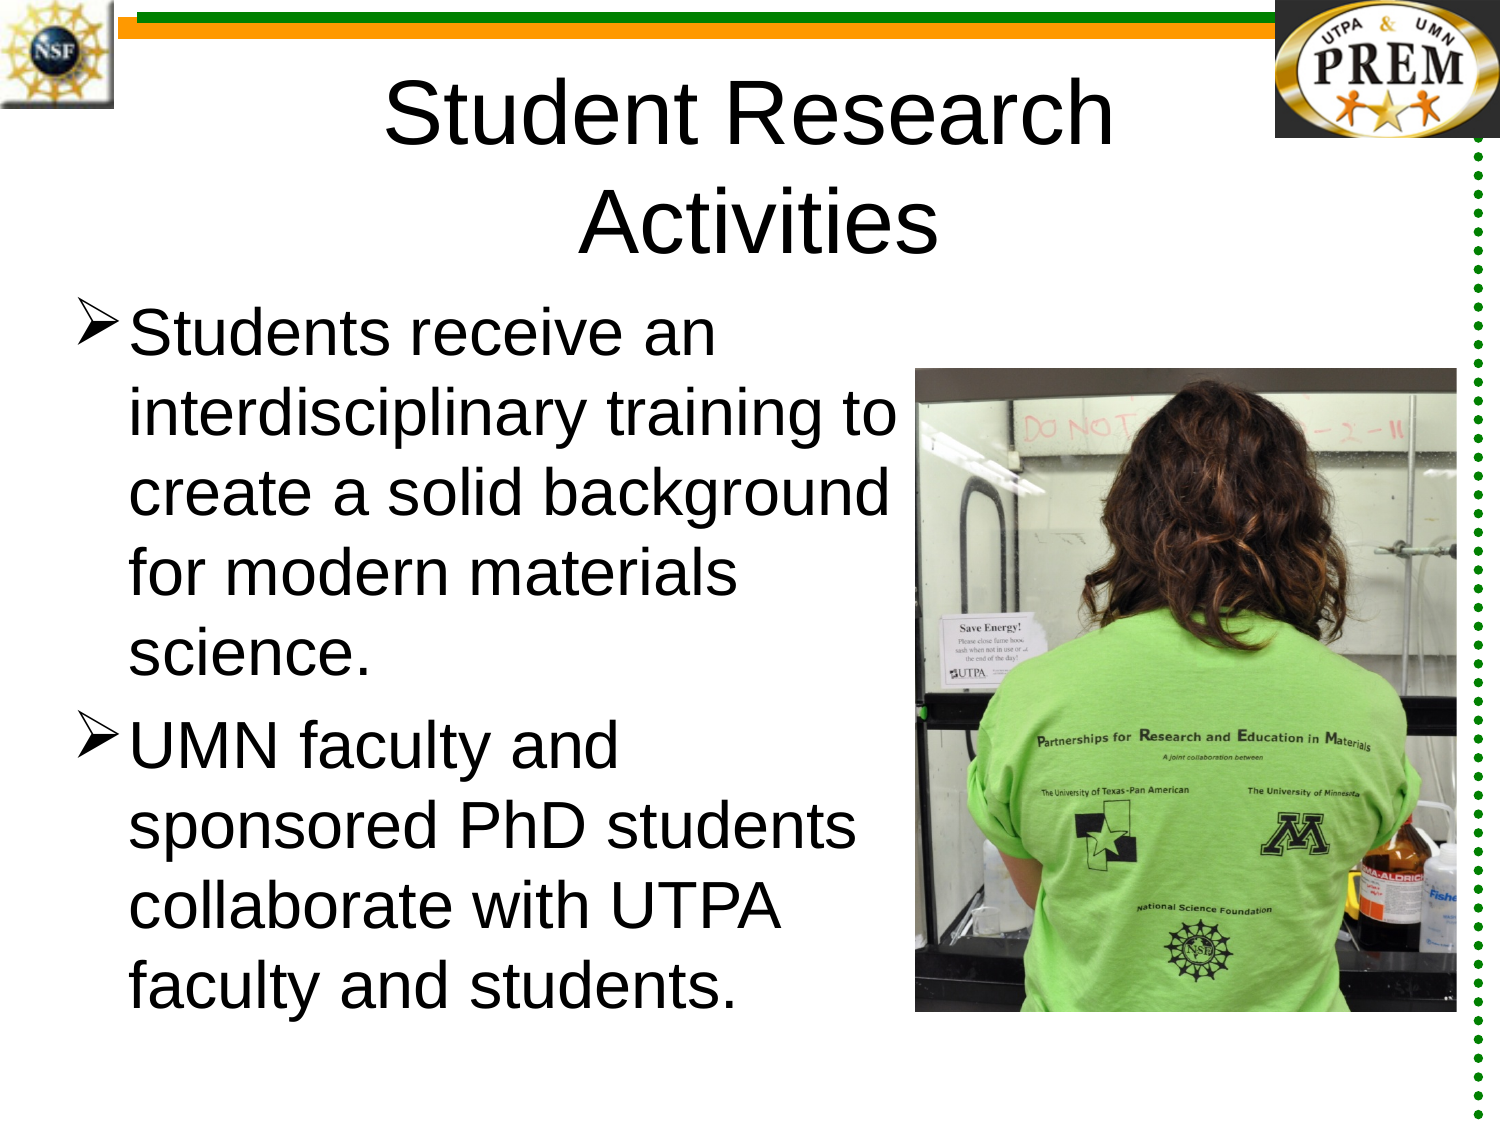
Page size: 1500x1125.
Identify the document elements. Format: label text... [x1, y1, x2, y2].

picture [1274, 0, 1500, 138]
picture [0, 0, 114, 110]
list Students receive an interdisciplinary training to create a solid background for modern materials science. UMN faculty and sponsored PhD students collaborate with UTPA faculty and students. [57, 281, 946, 1025]
title Student Research Activities [75, 45, 1425, 233]
picture [914, 368, 1457, 1012]
